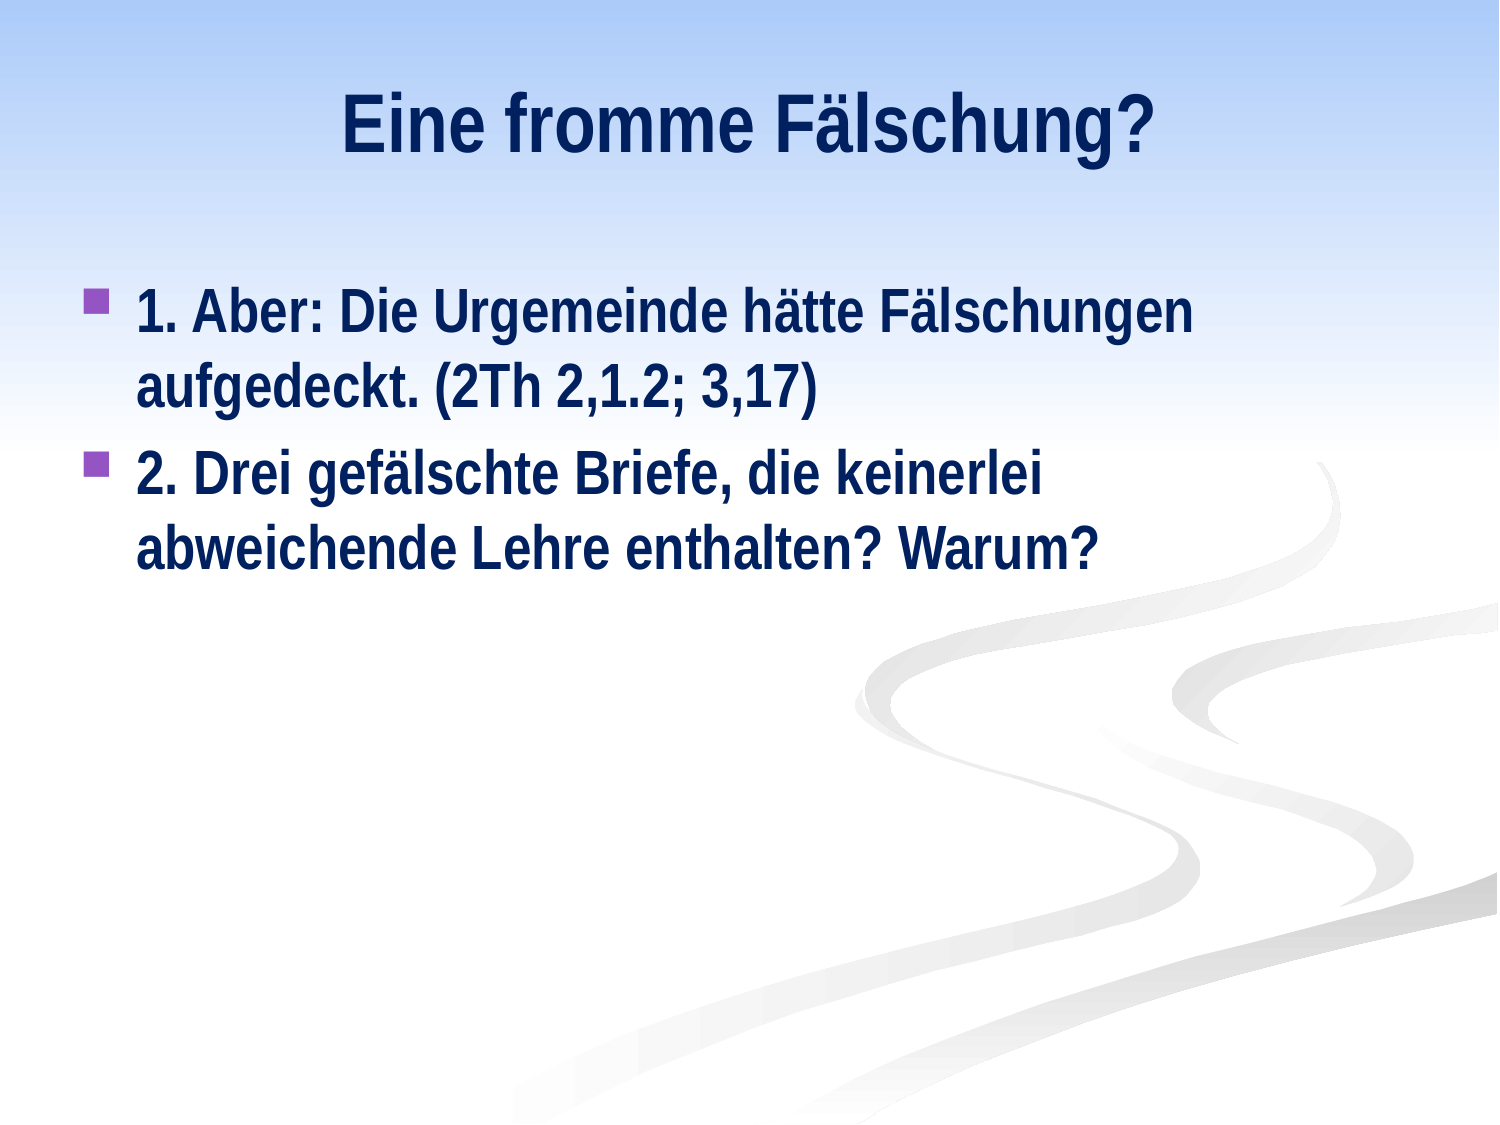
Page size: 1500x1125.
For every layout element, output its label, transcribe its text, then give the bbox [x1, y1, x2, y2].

list 1. Aber: Die Urgemeinde hätte Fälschungen aufgedeckt. (2Th 2,1.2; 3,17) 2. Drei gefälschte Briefe, die keinerlei abweichende Lehre enthalten? Warum? [64, 262, 1388, 1125]
title Eine fromme Fälschung? [29, 30, 1471, 209]
